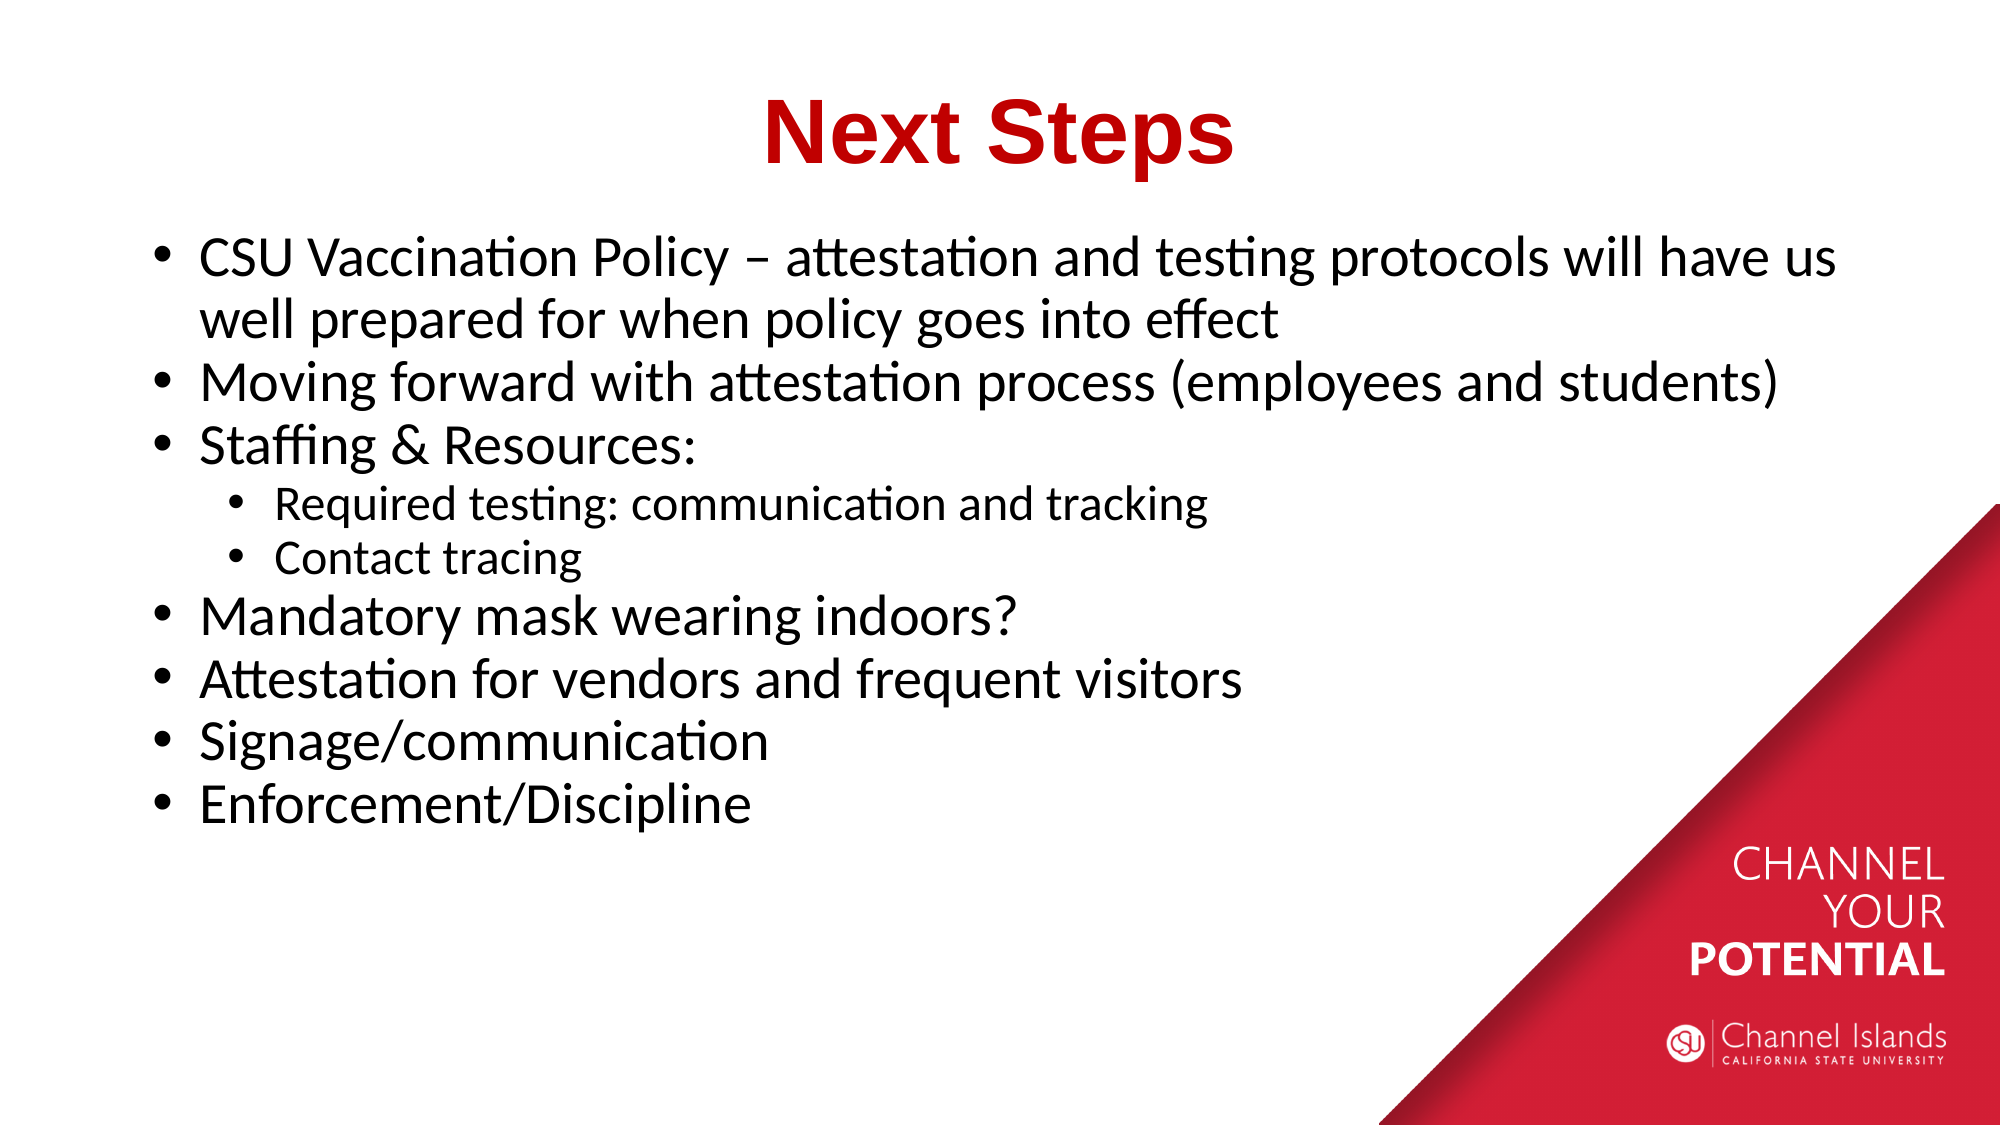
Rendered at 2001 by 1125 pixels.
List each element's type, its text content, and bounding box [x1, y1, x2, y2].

text_box [48, 48, 1796, 344]
picture [1379, 504, 2000, 1125]
title Next Steps [137, 59, 1863, 208]
list CSU Vaccination Policy – attestation and testing protocols will have us well prepared for when policy goes into effect Moving forward with attestation process (employees and students) Staffing & Resources: Required testing: communication and tracking Contact tracing Mandatory mask wearing indoors? Attestation for vendors and frequent visitors Signage/communication Enforcement/Discipline [137, 218, 1863, 1095]
